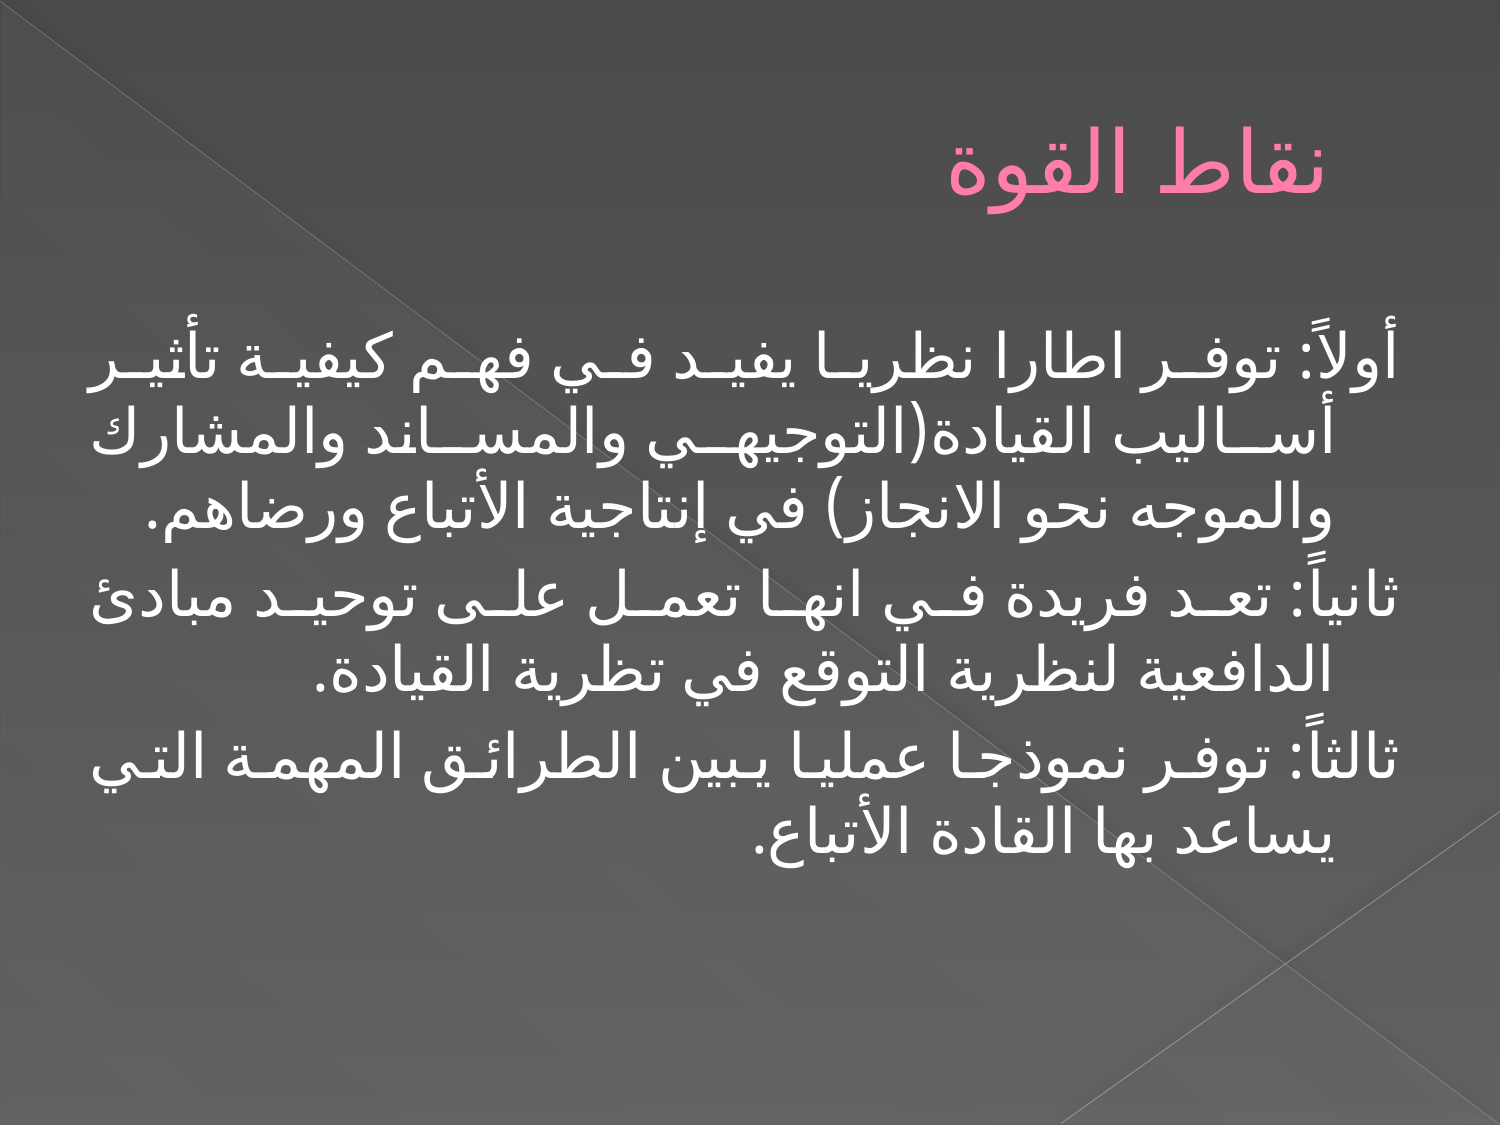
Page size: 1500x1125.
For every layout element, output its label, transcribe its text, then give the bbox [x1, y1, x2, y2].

title نقاط القوة [75, 43, 1425, 274]
list أولاً: توفر اطارا نظريا يفيد في فهم كيفية تأثير أساليب القيادة(التوجيهي والمساند والمشارك والموجه نحو الانجاز) في إنتاجية الأتباع ورضاهم. ثانياً: تعد فريدة في انها تعمل على توحيد مبادئ الدافعية لنظرية التوقع في تظرية القيادة. ثالثاً: توفر نموذجا عمليا يبين الطرائق المهمة التي يساعد بها القادة الأتباع. [75, 308, 1425, 1059]
